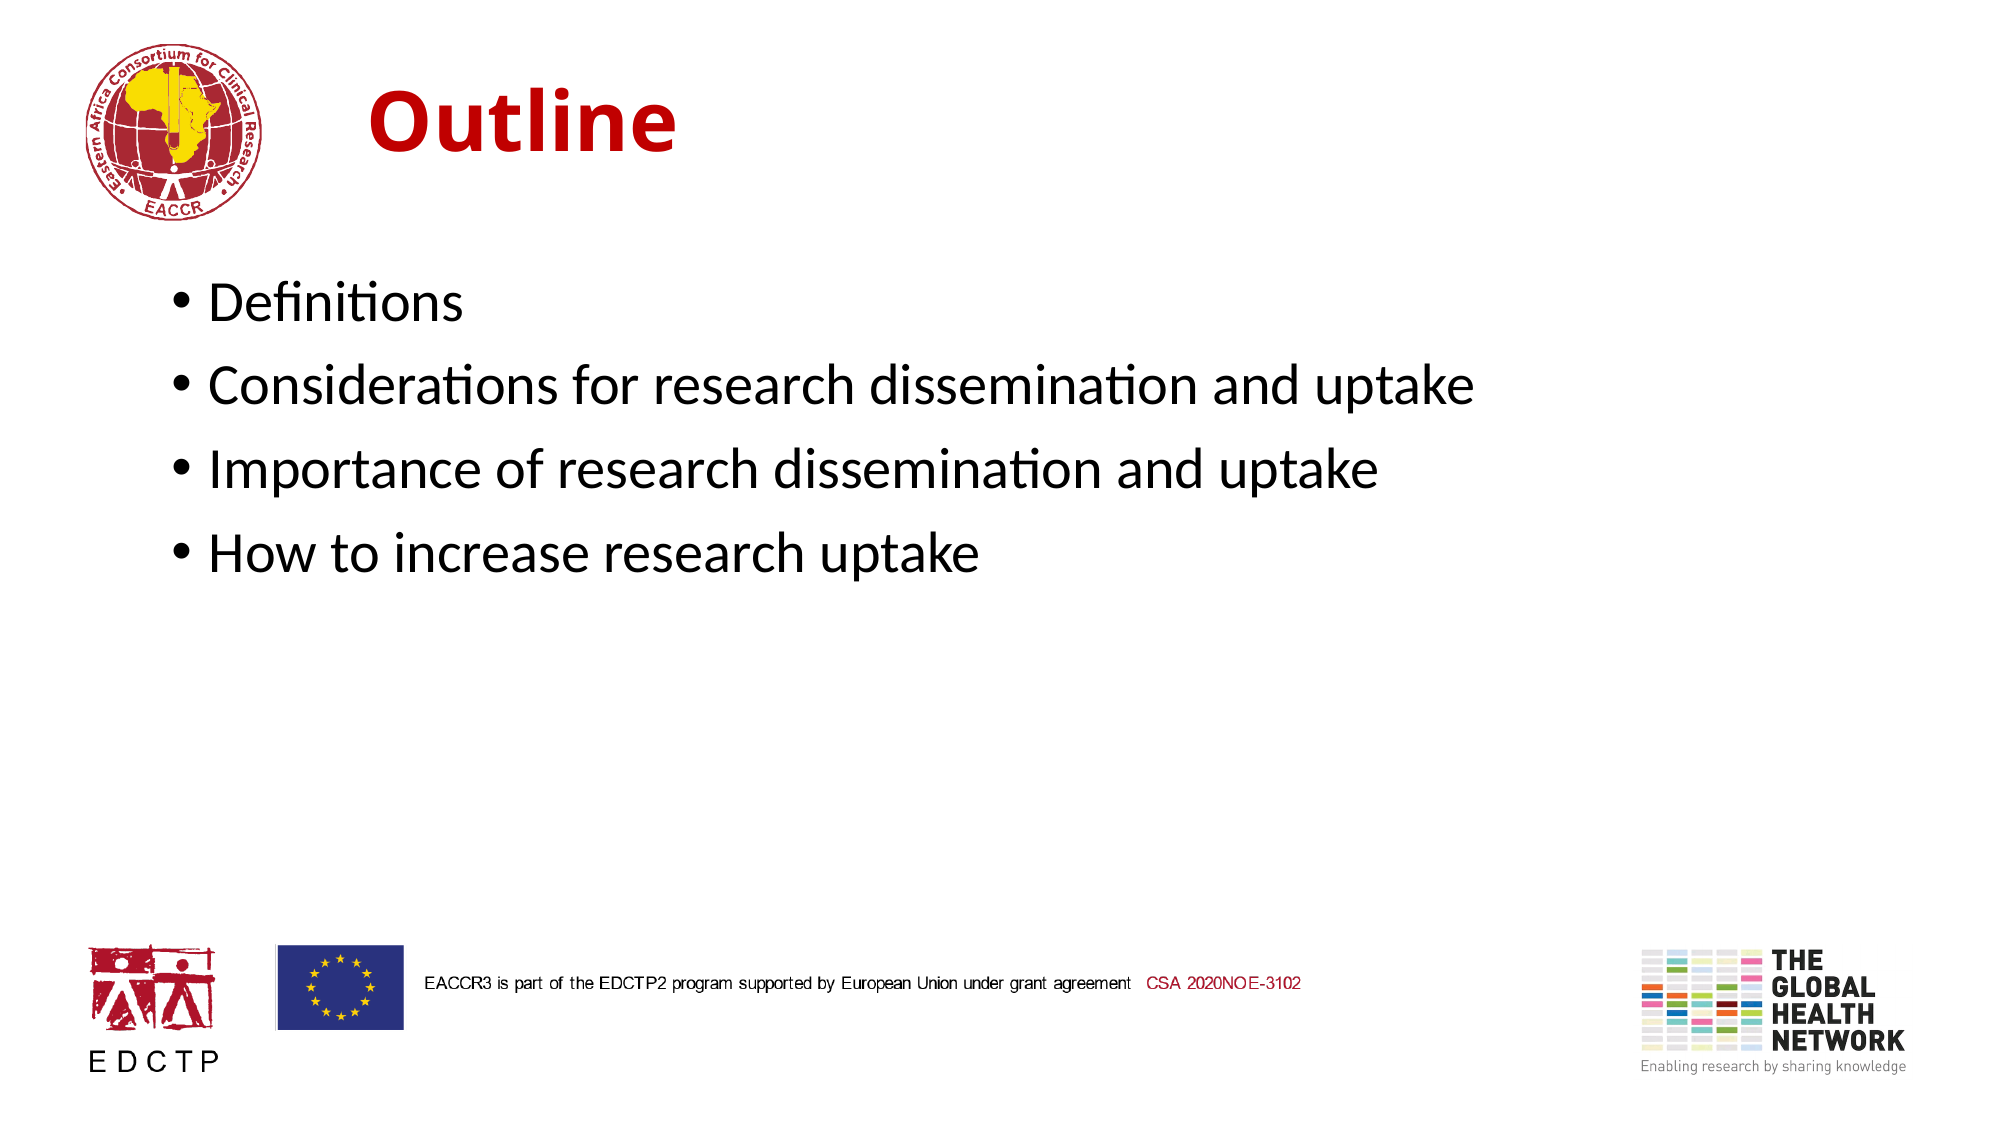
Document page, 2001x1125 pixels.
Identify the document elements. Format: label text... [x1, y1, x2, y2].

title Outline [351, 46, 1347, 204]
list Definitions Considerations for research dissemination and uptake Importance of research dissemination and uptake How to increase research uptake [156, 263, 1863, 853]
picture [85, 943, 1308, 1079]
